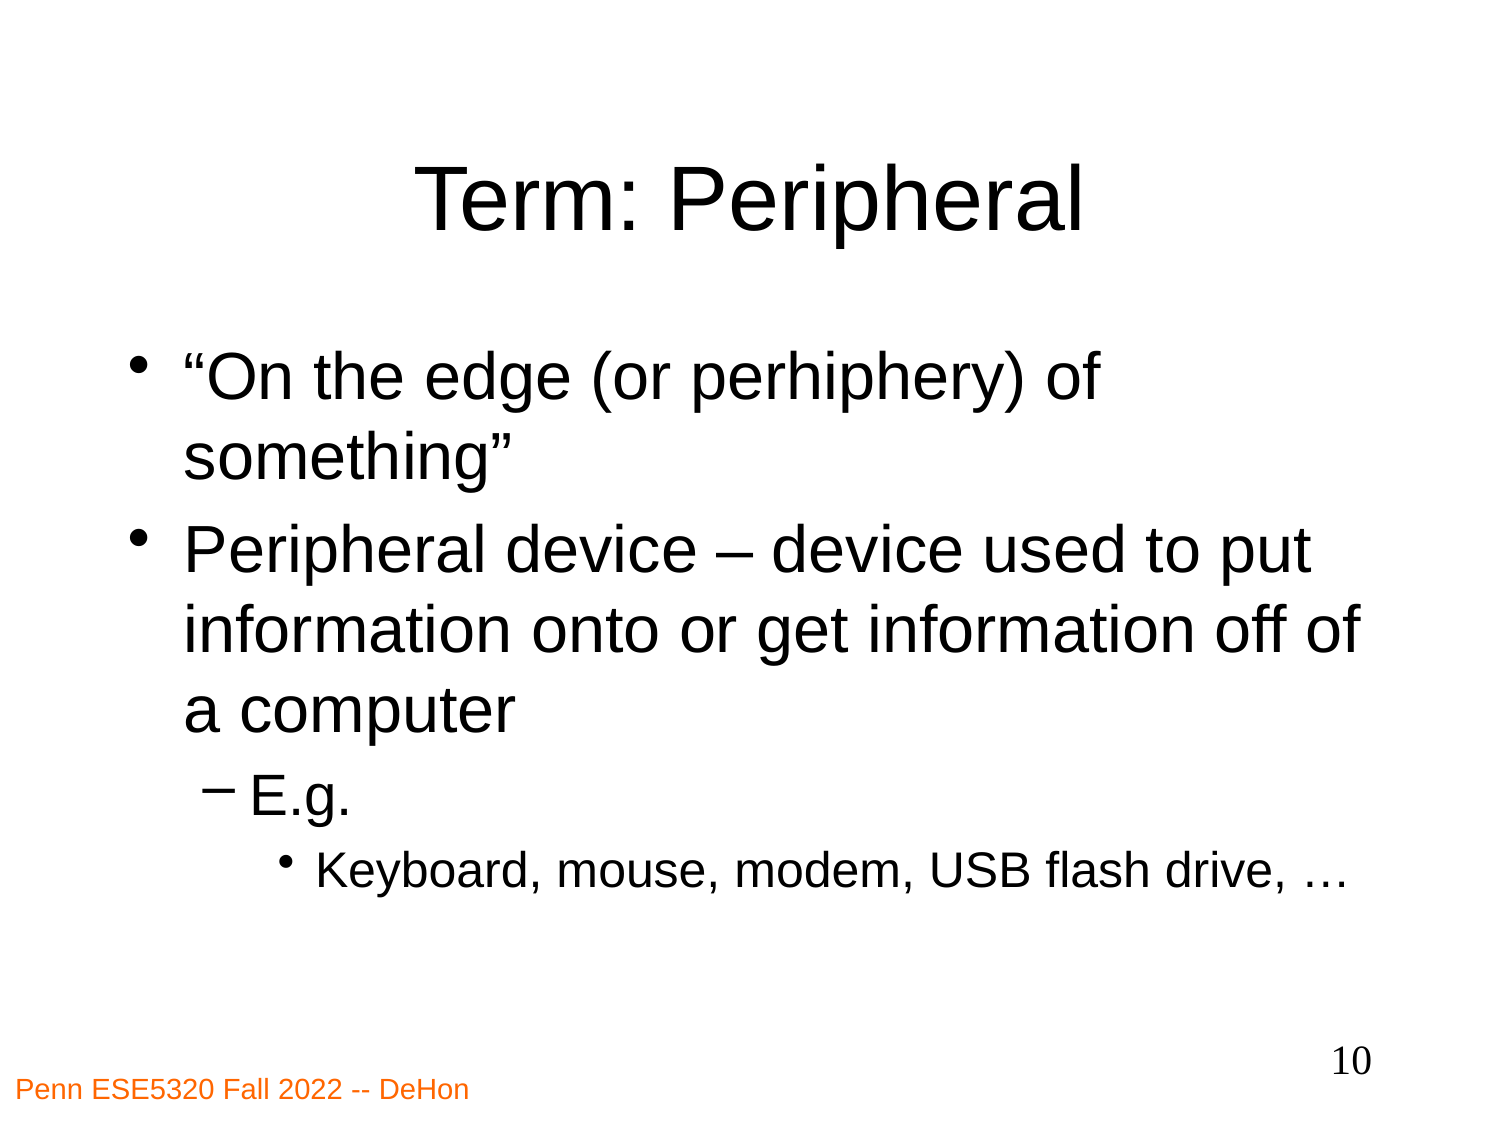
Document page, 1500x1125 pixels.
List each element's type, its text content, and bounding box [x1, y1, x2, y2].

slide_number 10 [1074, 1024, 1388, 1101]
list “On the edge (or perhiphery) of something” Peripheral device – device used to put information onto or get information off of a computer E.g. Keyboard, mouse, modem, USB flash drive, … [112, 324, 1388, 1001]
slide_number Penn ESE5320 Fall 2022 -- DeHon [0, 1062, 688, 1125]
title Term: Peripheral [112, 99, 1388, 288]
